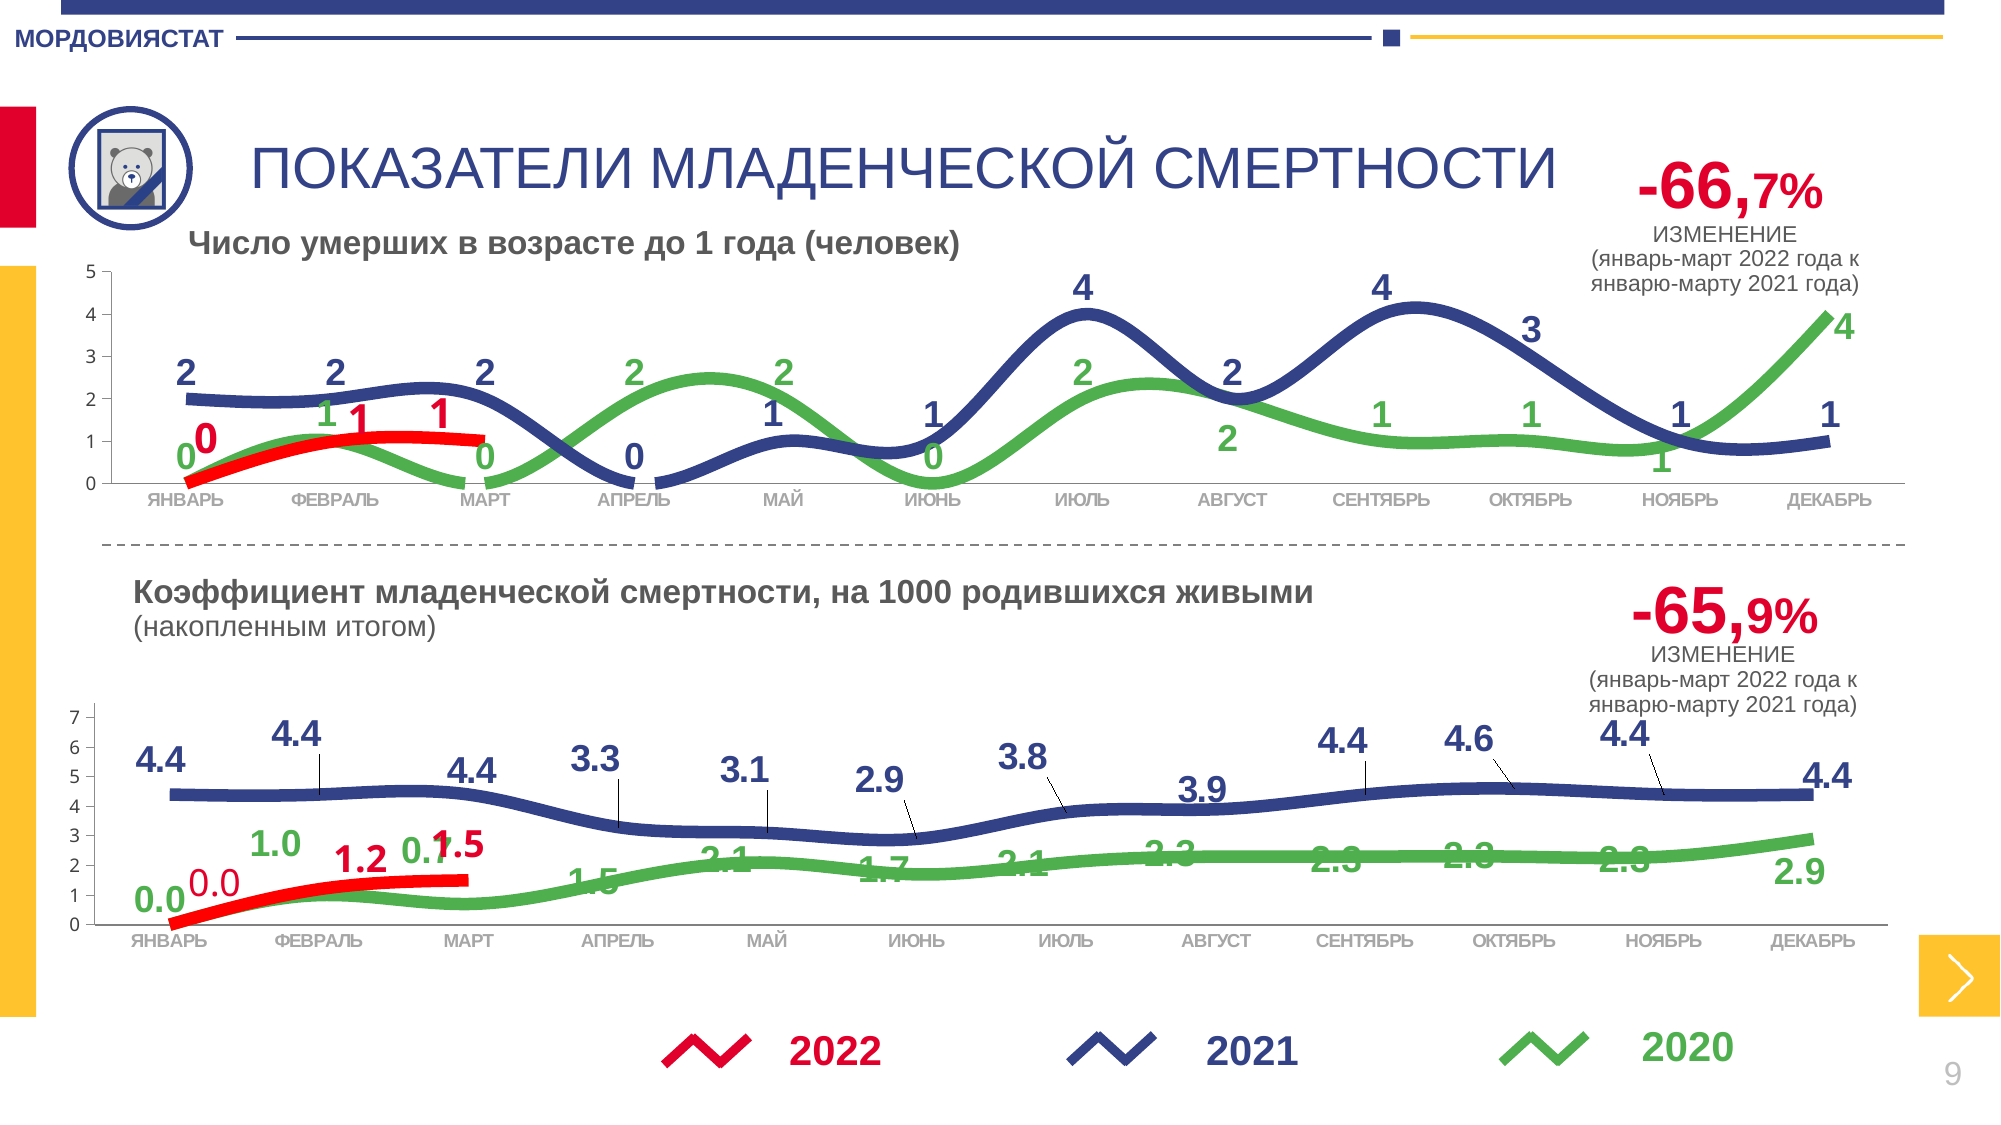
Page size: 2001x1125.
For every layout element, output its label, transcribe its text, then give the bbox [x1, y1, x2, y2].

text_box [70, 139, 78, 198]
chart [60, 245, 1949, 545]
text_box Число умерших в возрасте до 1 года (человек) [173, 219, 1166, 245]
text_box 2022 [748, 1016, 923, 1082]
text_box [100, 108, 161, 116]
chart [60, 680, 1949, 981]
text_box -66,7% [1622, 134, 1840, 229]
text_box ПОКАЗАТЕЛИ МЛАДЕНЧЕСКОЙ СМЕРТНОСТИ [236, 122, 1759, 212]
text_box ИЗМЕНЕНИЕ (январь-март 2022 года к январю-марту 2021 года) [1529, 216, 1922, 245]
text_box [1918, 934, 2000, 1017]
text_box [236, 29, 1943, 116]
picture [78, 116, 185, 223]
text_box [185, 142, 191, 194]
slide_number 9 [1527, 1042, 1978, 1103]
text_box ИЗМЕНЕНИЕ (январь-март 2022 года к январю-марту 2021 года) [1527, 637, 1919, 680]
text_box -65,9% [1616, 559, 1834, 637]
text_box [1501, 1034, 1587, 1063]
text_box Коэффициент младенческой смертности, на 1000 родившихся живыми (накопленным итогом) [118, 568, 1354, 650]
text_box [105, 223, 156, 229]
text_box 2020 [1601, 1012, 1776, 1078]
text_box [1069, 1034, 1154, 1063]
text_box МОРДОВИЯСТАТ [0, 14, 340, 60]
text_box 2021 [1165, 1015, 1340, 1081]
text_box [664, 1036, 749, 1065]
